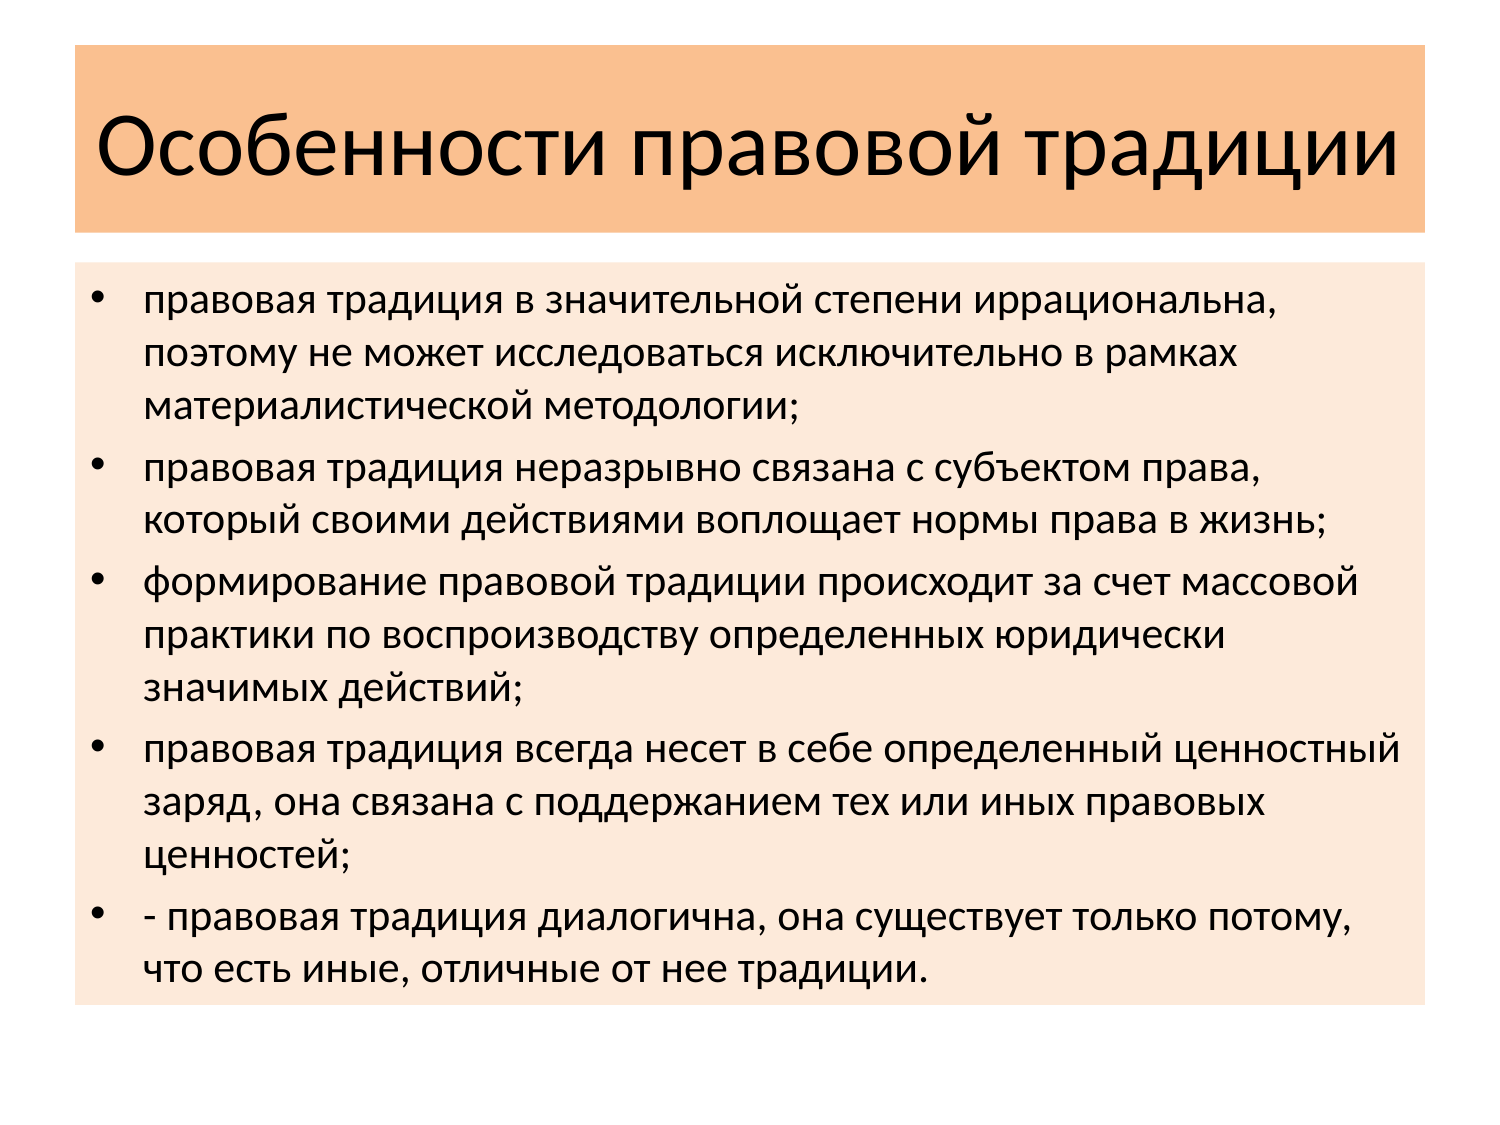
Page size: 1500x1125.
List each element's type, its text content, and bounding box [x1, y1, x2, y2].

list правовая традиция в значительной степени иррациональна, поэтому не может исследоваться исключительно в рамках материалистической методологии; правовая традиция неразрывно связана с субъектом права, который своими действиями воплощает нормы права в жизнь; формирование правовой традиции происходит за счет массовой практики по воспроизводству определенных юридически значимых действий; правовая традиция всегда несет в себе определенный ценностный заряд, она связана с поддержанием тех или иных правовых ценностей; - правовая традиция диалогична, она существует только потому, что есть иные, отличные от нее традиции. [75, 262, 1425, 1005]
title Особенности правовой традиции [75, 45, 1425, 233]
